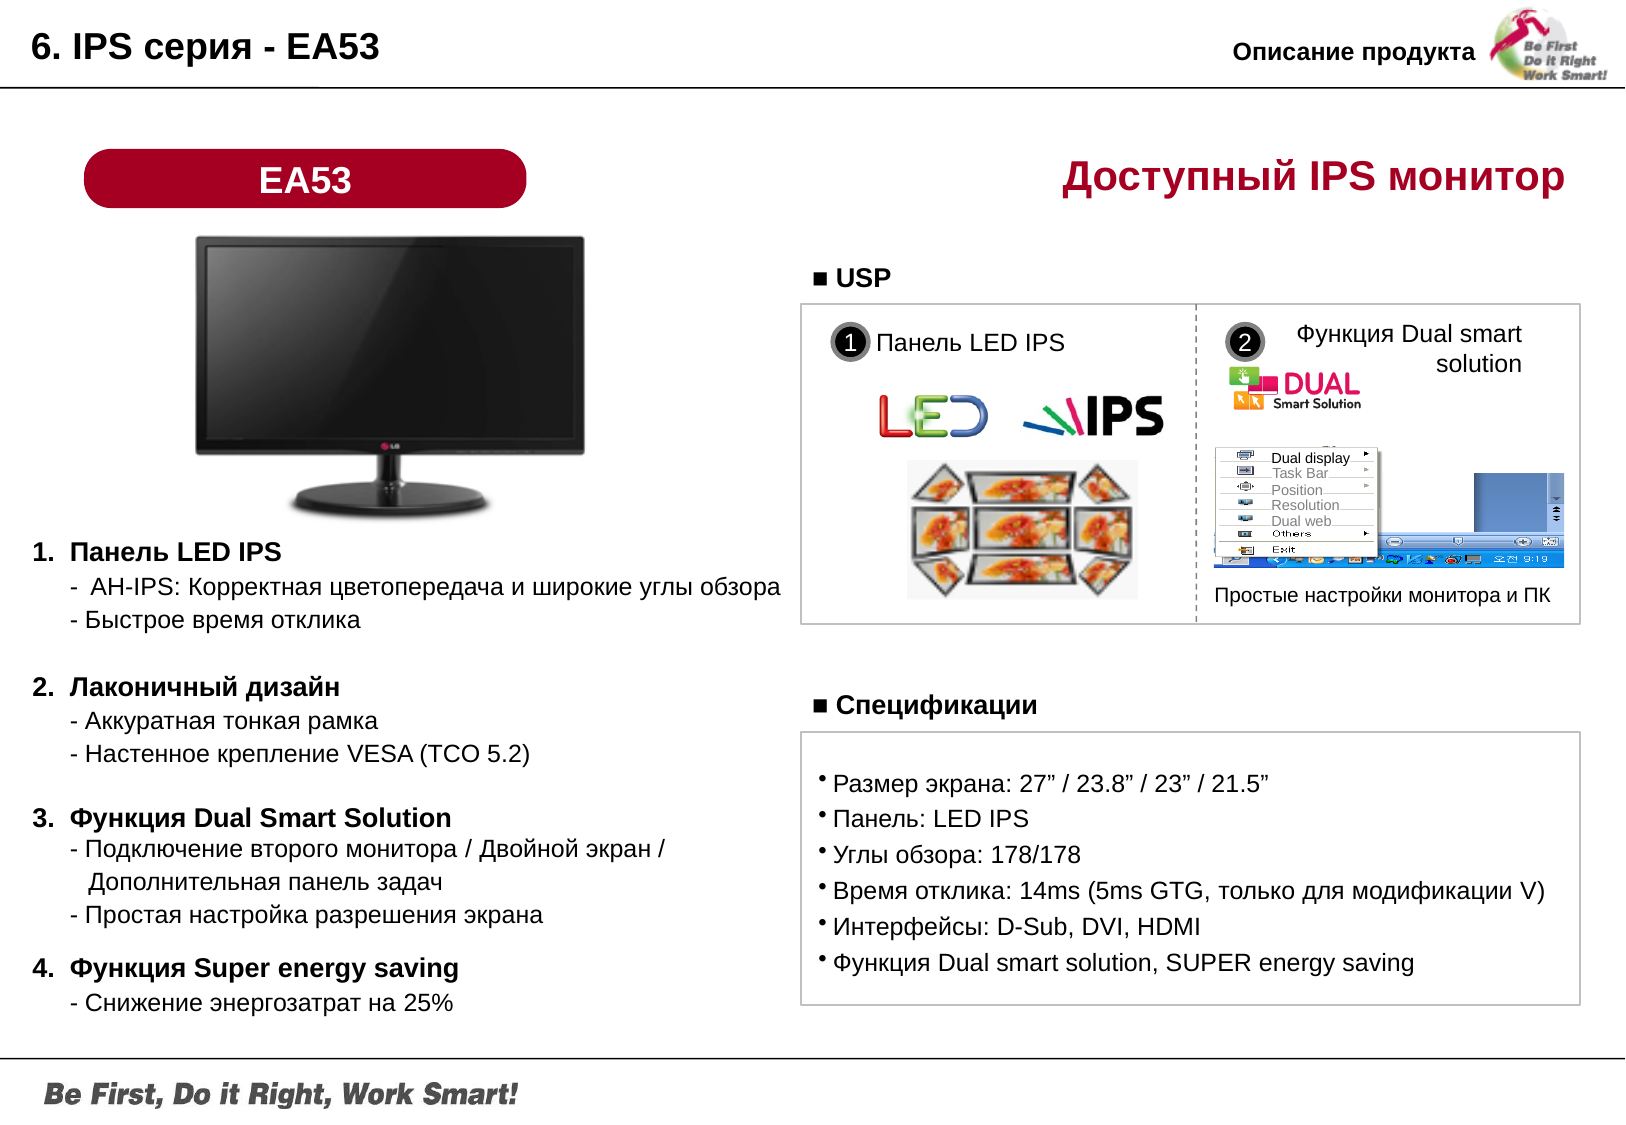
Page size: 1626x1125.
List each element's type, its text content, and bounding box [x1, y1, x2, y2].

text_box Функция Dual smart solution [1274, 310, 1538, 385]
picture [44, 1082, 518, 1109]
text_box [800, 304, 1581, 625]
text_box Панель LED IPS - AH-IPS: Корректная цветопередача и широкие углы обзора - Быстрое время отклика Лаконичный дизайн - Аккуратная тонкая рамка - Настенное крепление VESA (TCO 5.2) Функция Dual Smart Solution - Подключение второго монитора / Двойной экран / Дополнительная панель задач - Простая настройка разрешения экрана 4. Функция Super energy saving - Снижение энергозатрат на 25% [21, 525, 801, 1022]
text_box 2 [1227, 324, 1263, 360]
text_box Размер экрана: 27” / 23.8” / 23” / 21.5” Панель: LED IPS Углы обзора: 178/178 Время отклика: 14ms (5ms GTG, только для модификации V) Интерфейсы: D-Sub, DVI, HDMI Функция Dual smart solution, SUPER energy saving [801, 732, 1581, 1006]
text_box EA53 [83, 148, 527, 209]
text_box ■ Спецификации [812, 687, 1080, 721]
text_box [1213, 446, 1565, 568]
picture [907, 460, 1138, 602]
picture [191, 229, 592, 524]
text_box 6. IPS серия - EA53 [1, 14, 395, 74]
picture [1017, 392, 1164, 440]
picture [1487, 5, 1612, 83]
text_box Простые настройки монитора и ПК [1199, 561, 1566, 614]
text_box ■ USP [812, 259, 1067, 293]
text_box Доступный IPS монитор [1033, 149, 1595, 200]
text_box Описание продукта [1232, 34, 1477, 66]
picture [876, 392, 989, 439]
picture [1226, 362, 1367, 416]
